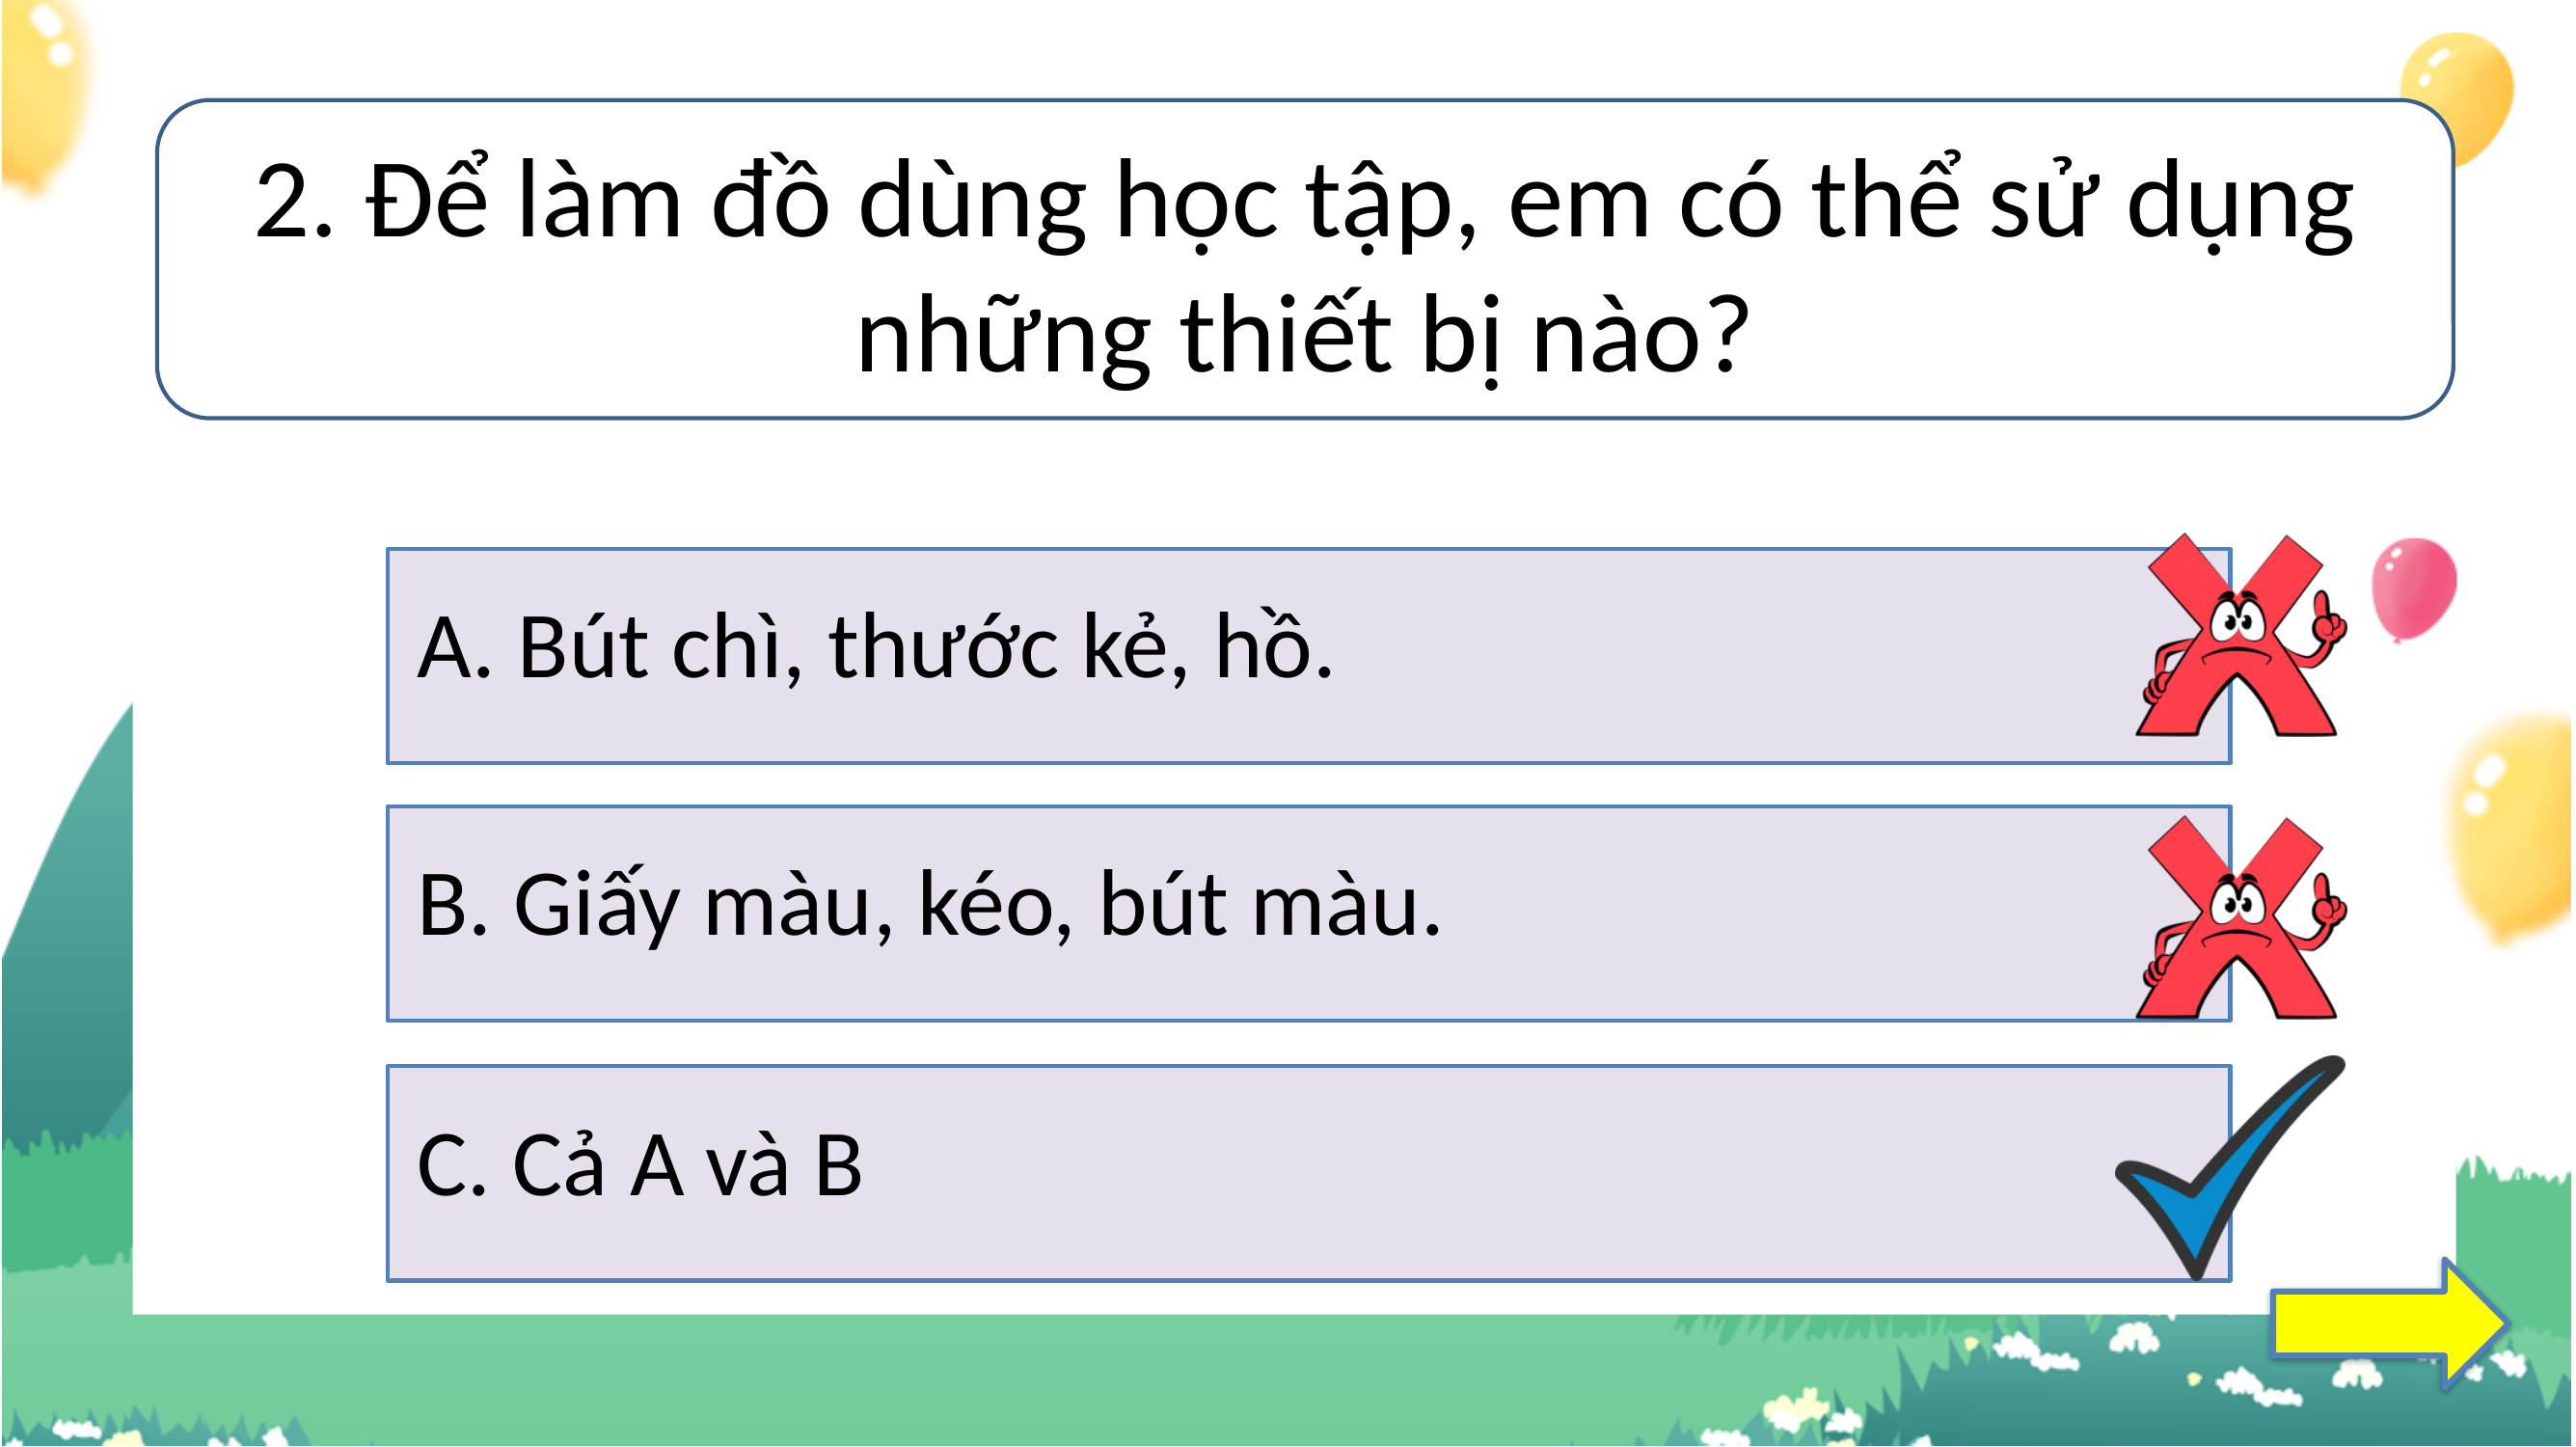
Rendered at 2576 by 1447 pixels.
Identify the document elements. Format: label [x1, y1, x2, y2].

text_box [387, 1066, 2110, 1281]
text_box [387, 805, 2231, 1022]
text_box [387, 548, 2231, 764]
picture [1, 0, 2572, 1447]
